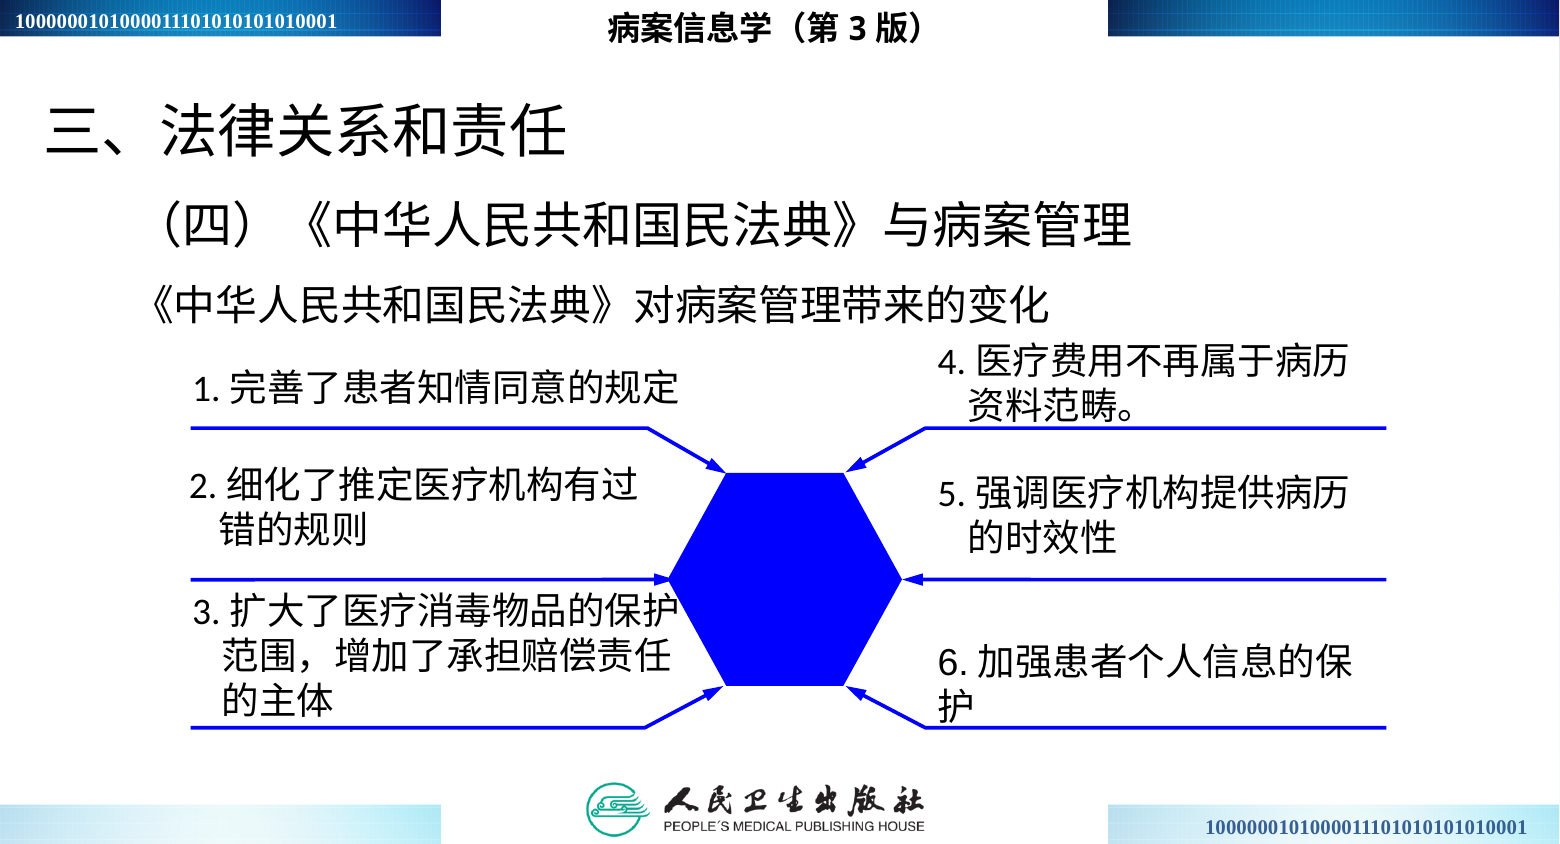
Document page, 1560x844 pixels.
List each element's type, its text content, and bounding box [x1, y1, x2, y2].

text_box 病案信息学（第3版） [440, 0, 1109, 51]
picture [1108, 805, 1560, 844]
picture [1109, 0, 1560, 36]
picture [0, 0, 440, 36]
text_box 三、法律关系和责任 （四）《中华人民共和国民法典》与病案管理 《中华人民共和国民法典》对病案管理带来的变化 [28, 51, 1215, 337]
picture [0, 805, 441, 844]
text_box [188, 335, 1387, 729]
picture [565, 772, 945, 844]
